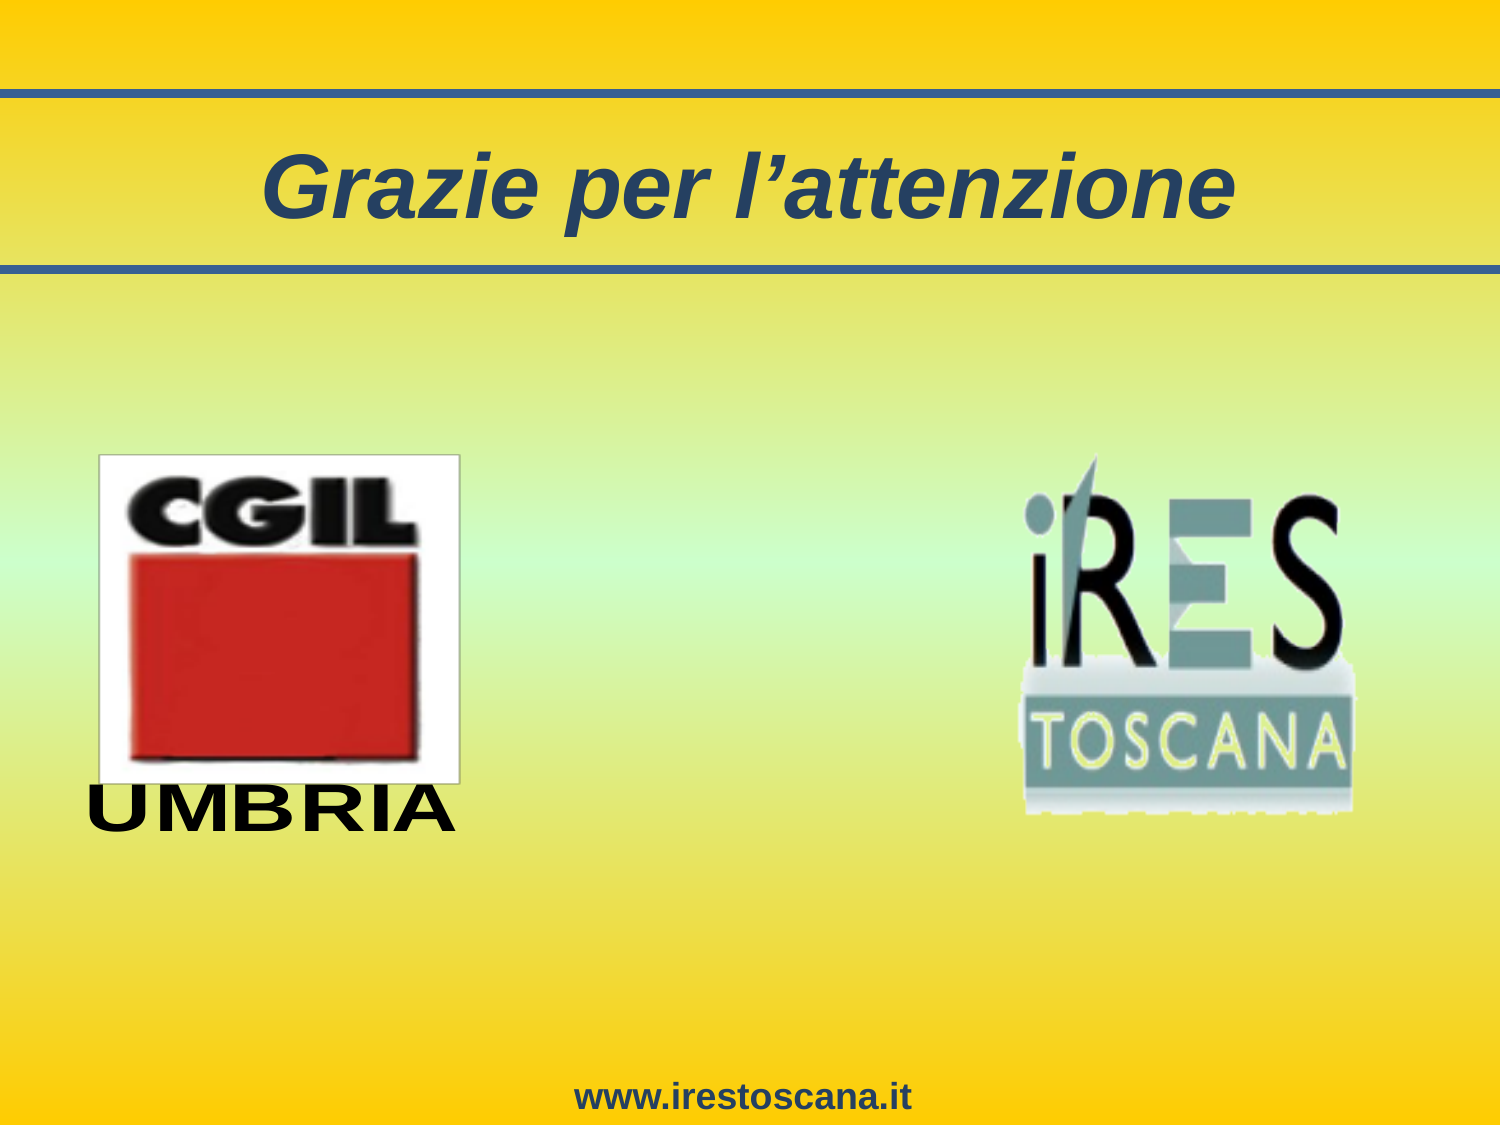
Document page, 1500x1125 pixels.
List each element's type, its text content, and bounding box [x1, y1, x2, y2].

picture [0, 445, 540, 868]
picture [995, 316, 1430, 844]
text_box Grazie per l’attenzione [100, 119, 1400, 245]
text_box [0, 1051, 988, 1112]
text_box www.irestoscana.it [93, 1064, 1393, 1125]
